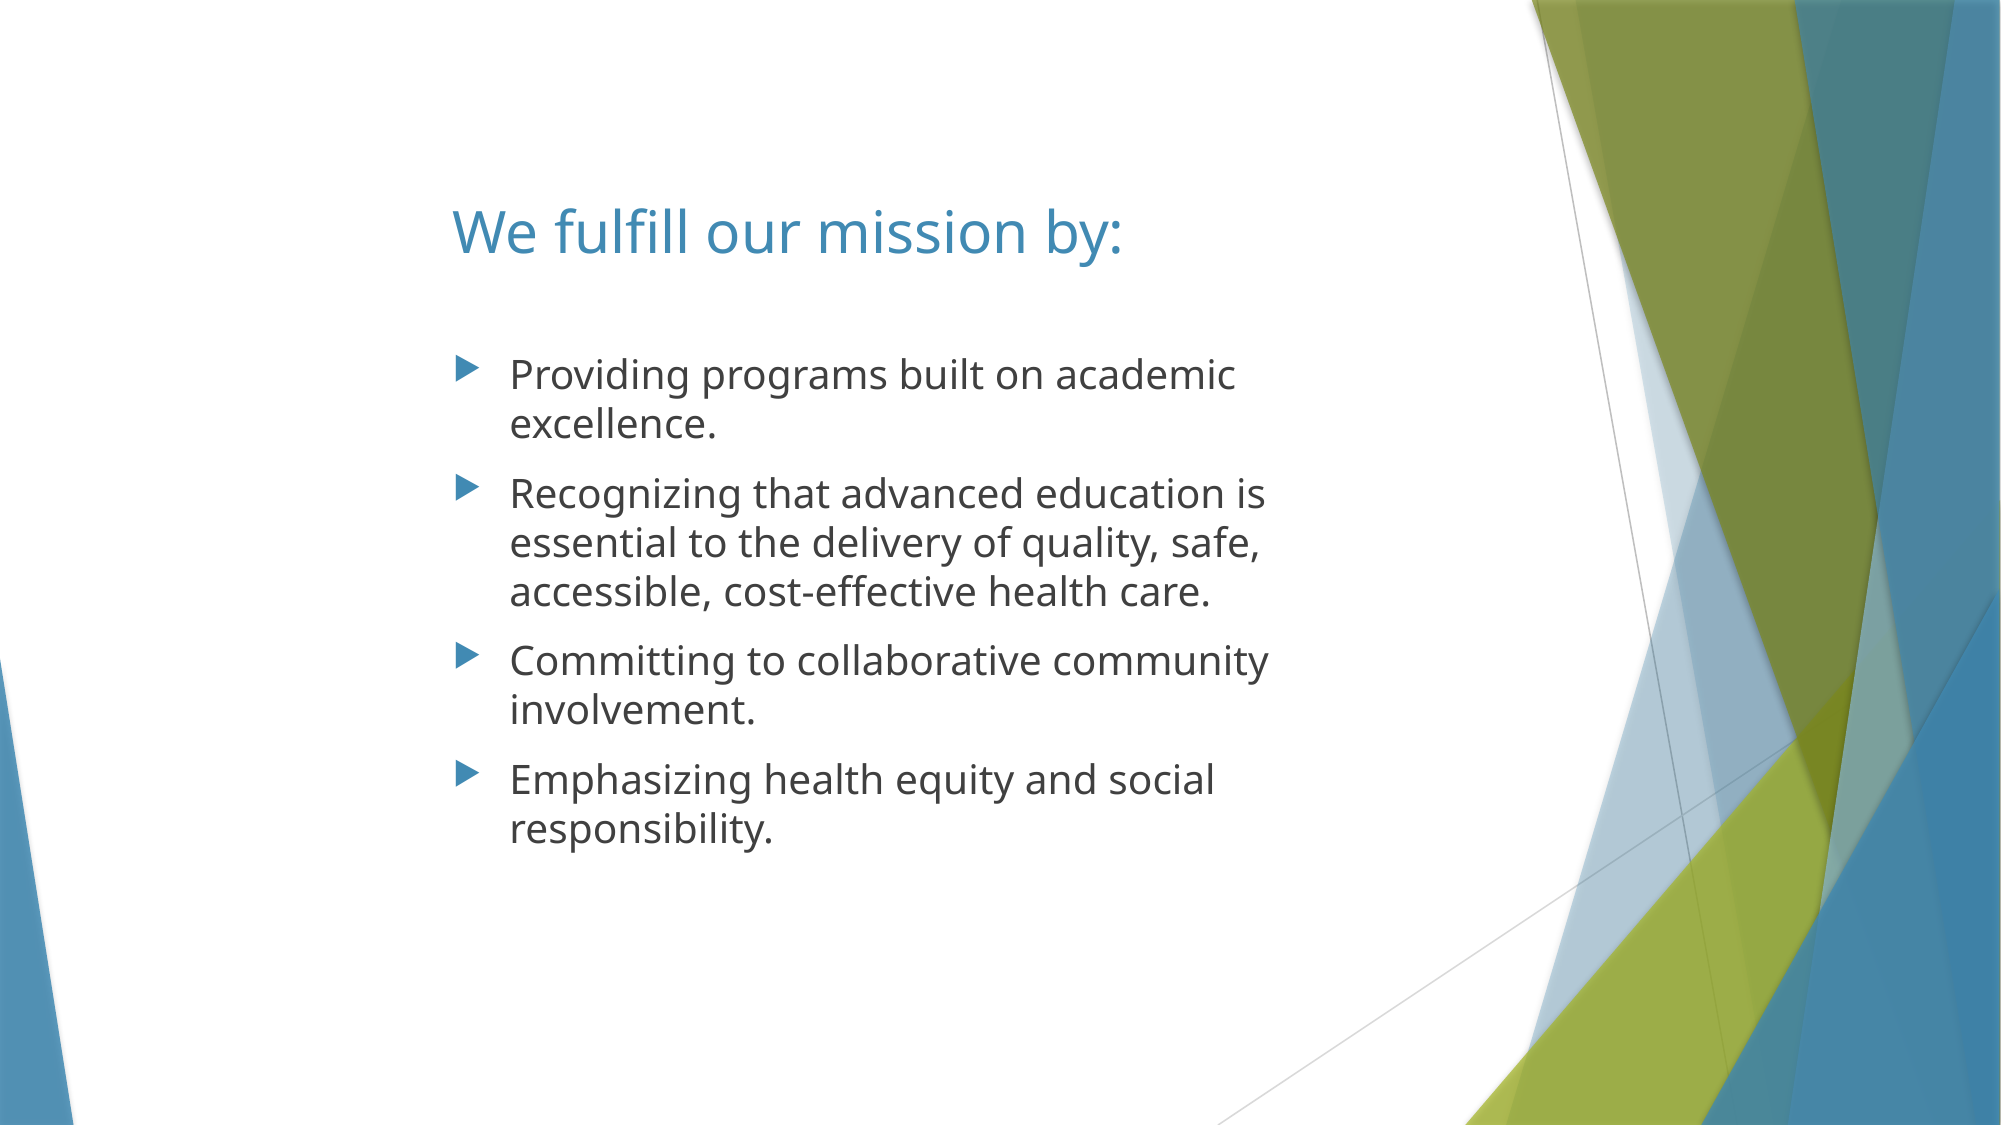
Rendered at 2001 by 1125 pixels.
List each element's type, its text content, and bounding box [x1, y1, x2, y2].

title We fulfill our mission by: [438, 187, 1226, 315]
list Providing programs built on academic excellence. Recognizing that advanced education is essential to the delivery of quality, safe, accessible, cost-effective health care. Committing to collaborative community involvement. Emphasizing health equity and social responsibility. [438, 341, 1312, 911]
